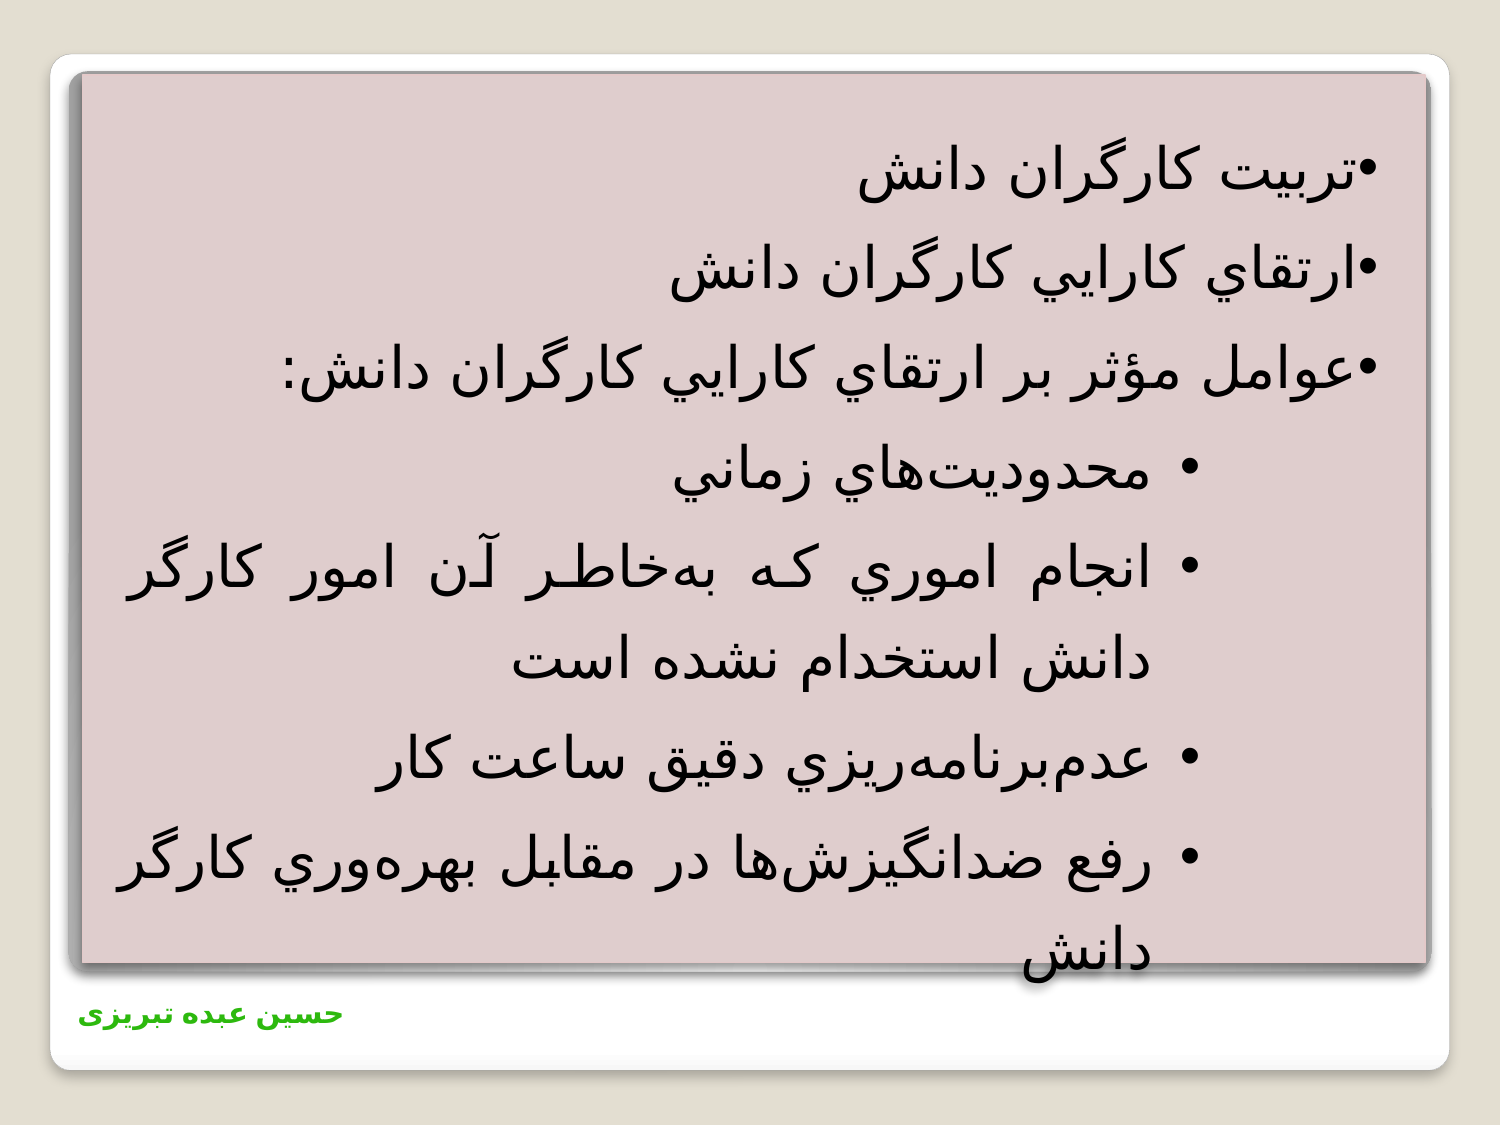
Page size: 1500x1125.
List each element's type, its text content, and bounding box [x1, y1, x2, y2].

text_box تربيت كارگران دانش ارتقاي كارايي كارگران دانش عوامل مؤثر بر ارتقاي كارايي كارگران دانش: محدوديت‌هاي زماني انجام اموري كه به‌خاطر آن امور كارگر دانش استخدام نشده است عدم‌برنامه‌ريزي دقيق ساعت كار رفع ضدانگيزش‌ها در مقابل بهره‌وري كارگر دانش [82, 74, 1426, 963]
